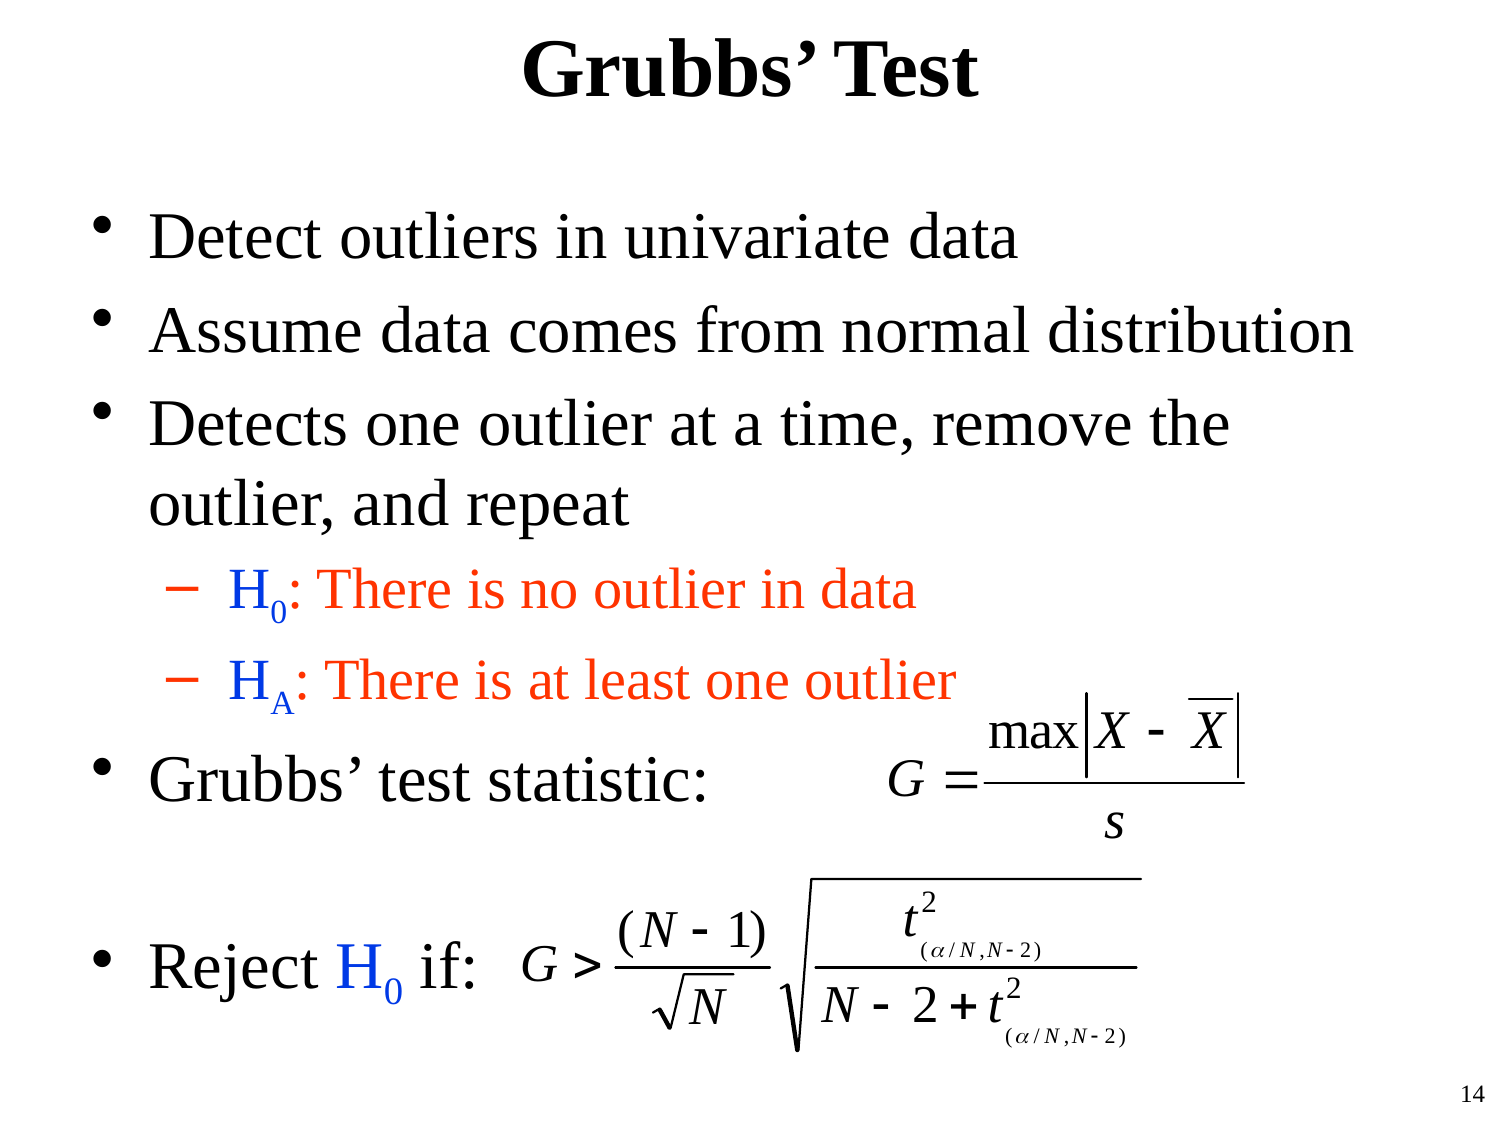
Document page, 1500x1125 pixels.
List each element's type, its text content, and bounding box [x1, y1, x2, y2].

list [513, 865, 1152, 1066]
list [879, 683, 1256, 851]
title Grubbs’ Test [0, 0, 1500, 126]
slide_number 14 [1186, 1069, 1500, 1125]
list Detect outliers in univariate data Assume data comes from normal distribution Detects one outlier at a time, remove the outlier, and repeat H0: There is no outlier in data HA: There is at least one outlier Grubbs’ test statistic: Reject H0 if: [76, 184, 1436, 1071]
